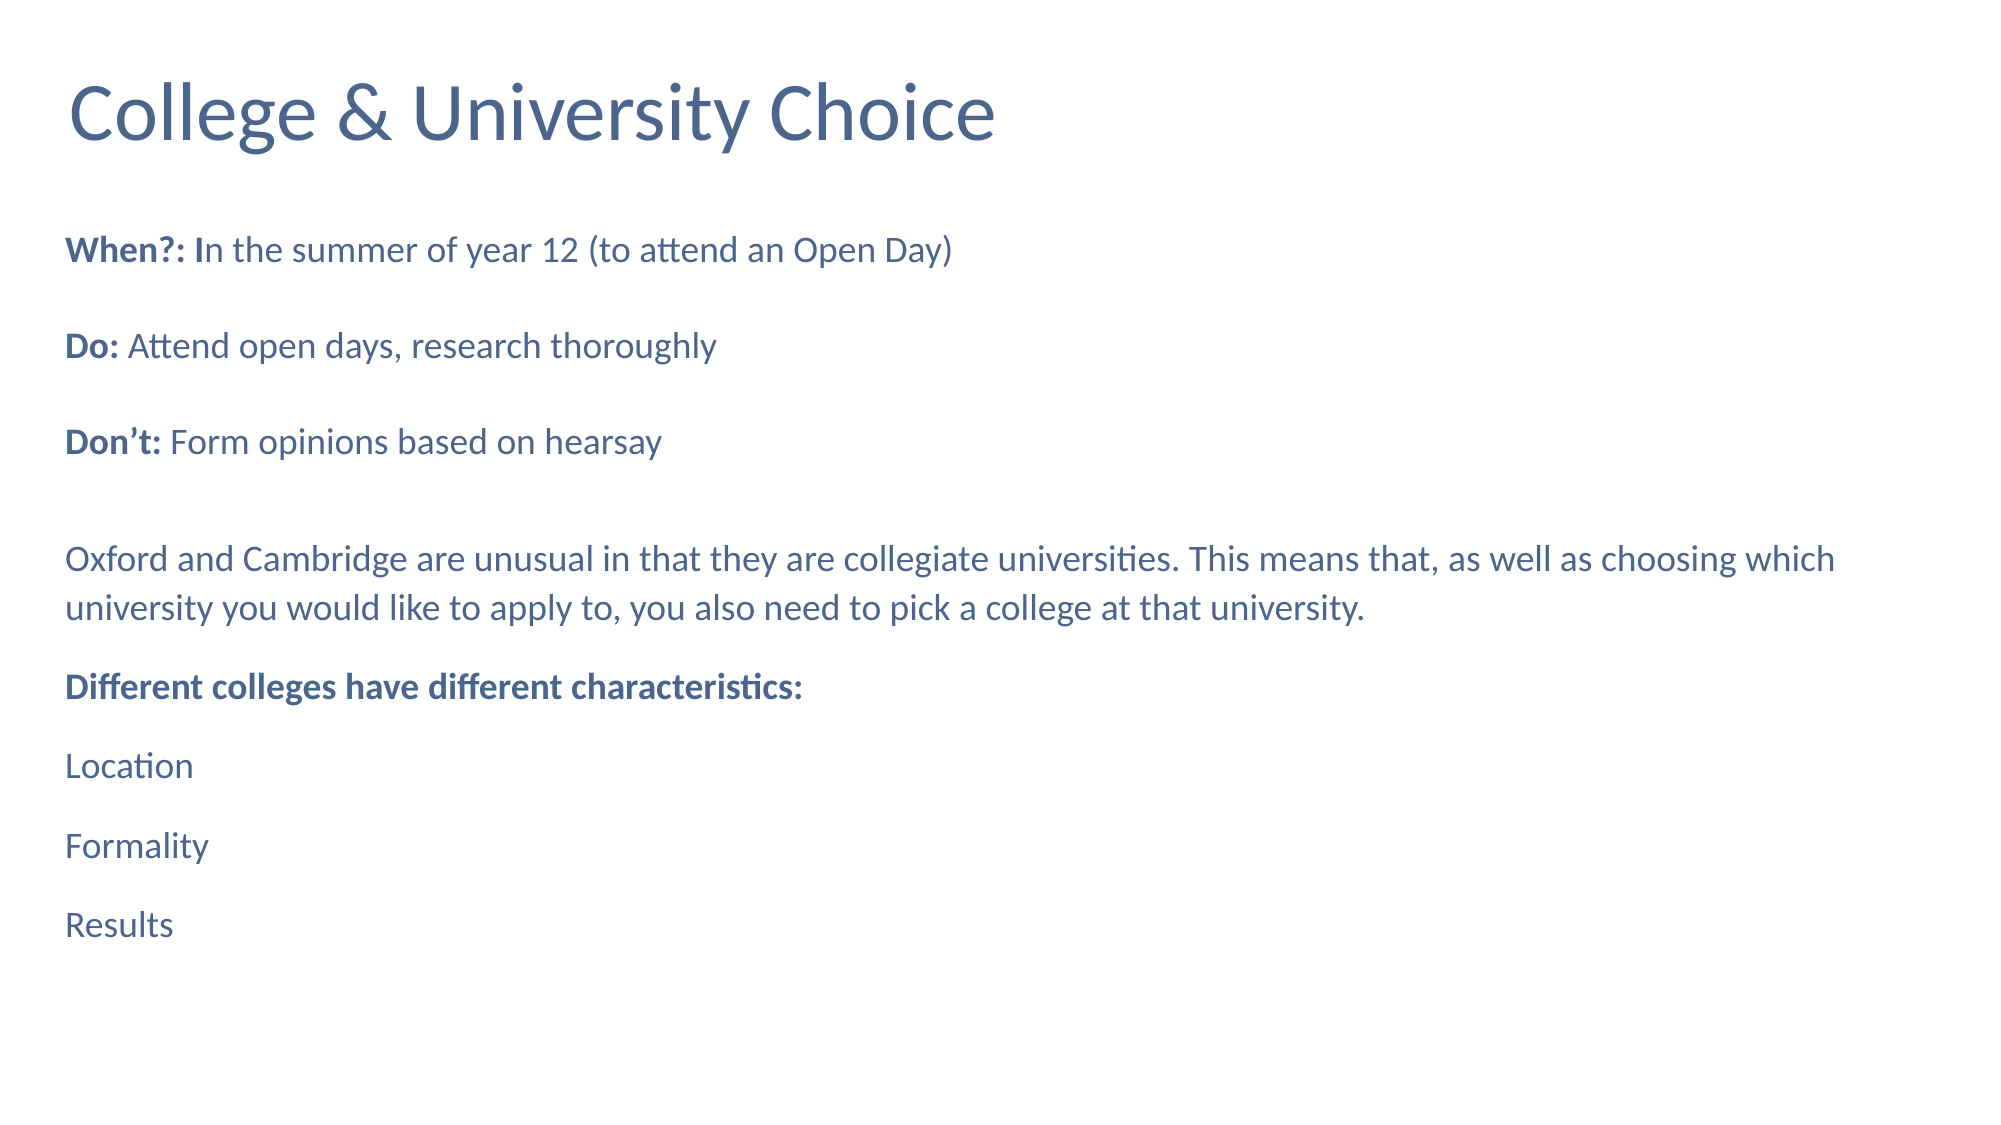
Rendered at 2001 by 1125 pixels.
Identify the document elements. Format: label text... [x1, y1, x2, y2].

text_box College & University Choice [55, 49, 1014, 165]
text_box When?: In the summer of year 12 (to attend an Open Day) Do: Attend open days, research thoroughly Don’t: Form opinions based on hearsay [50, 214, 1051, 470]
text_box Oxford and Cambridge are unusual in that they are collegiate universities. This means that, as well as choosing which university you would like to apply to, you also need to pick a college at that university. Different colleges have different characteristics: Location Formality Results [50, 523, 1892, 953]
